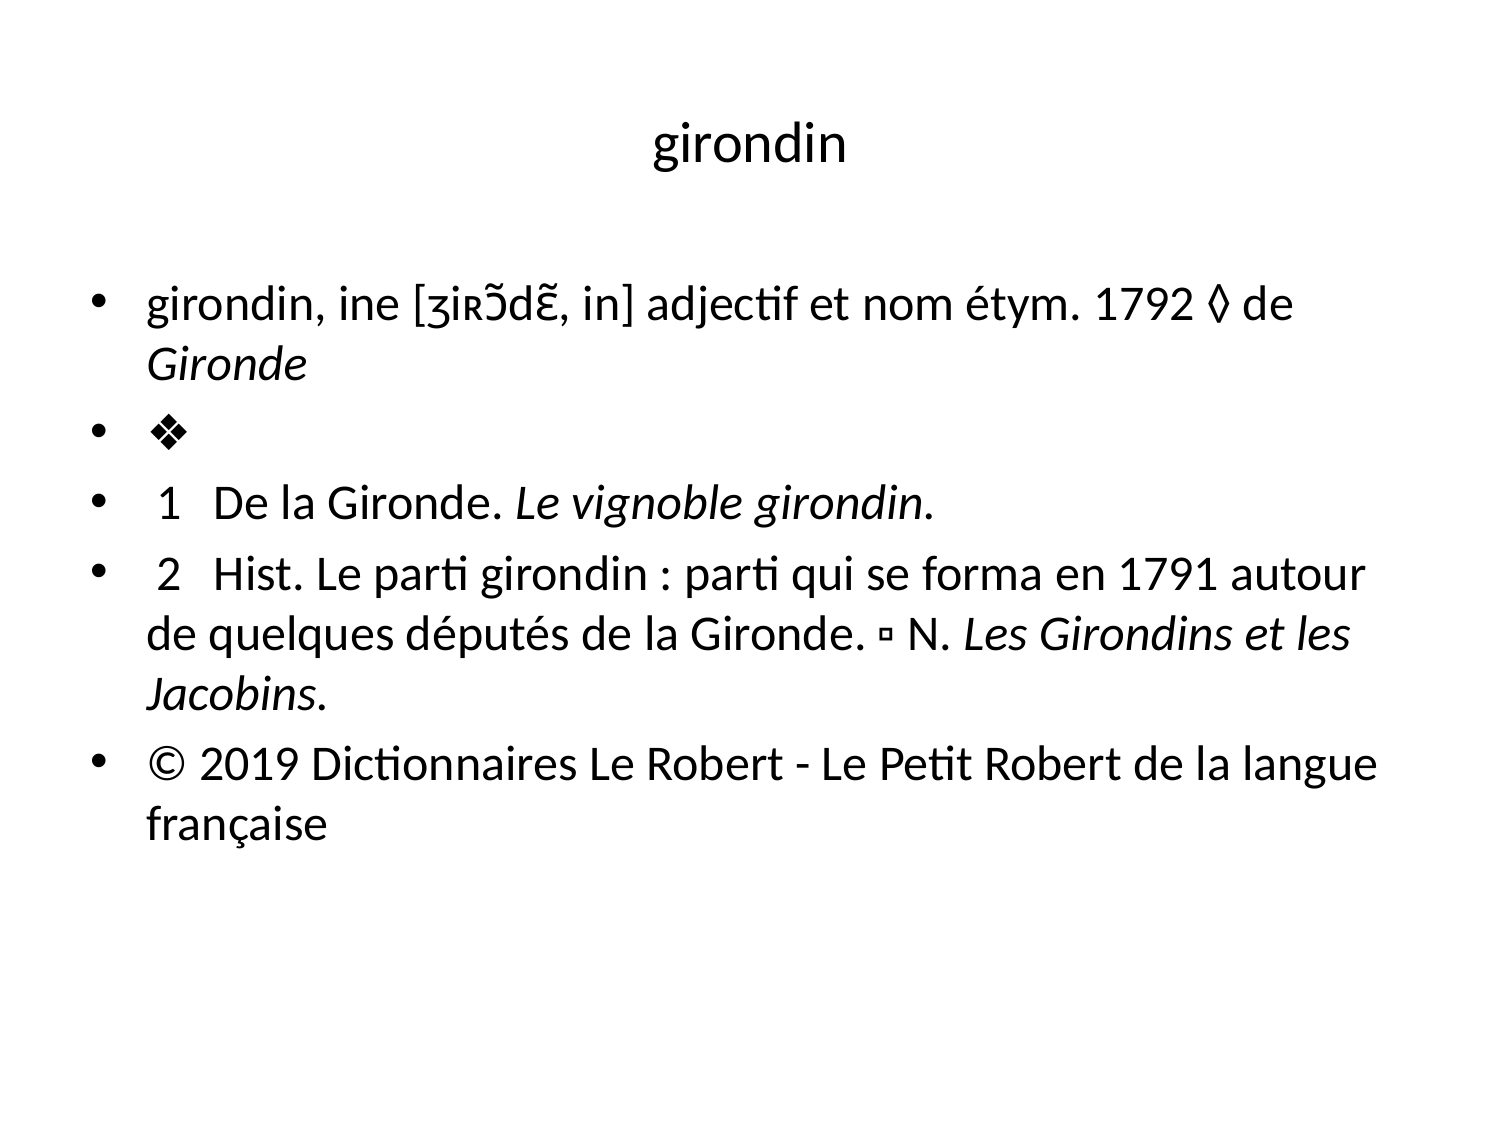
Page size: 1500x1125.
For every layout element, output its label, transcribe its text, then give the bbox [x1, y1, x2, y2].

list girondin, ine [ʒiʀɔ̃dɛ̃, in] adjectif et nom étym. 1792 ◊ de Gironde ❖ 1 De la Gironde. Le vignoble girondin. 2 Hist. Le parti girondin : parti qui se forma en 1791 autour de quelques députés de la Gironde. ▫ N. Les Girondins et les Jacobins. © 2019 Dictionnaires Le Robert - Le Petit Robert de la langue française [75, 262, 1425, 1005]
title girondin [75, 45, 1425, 233]
